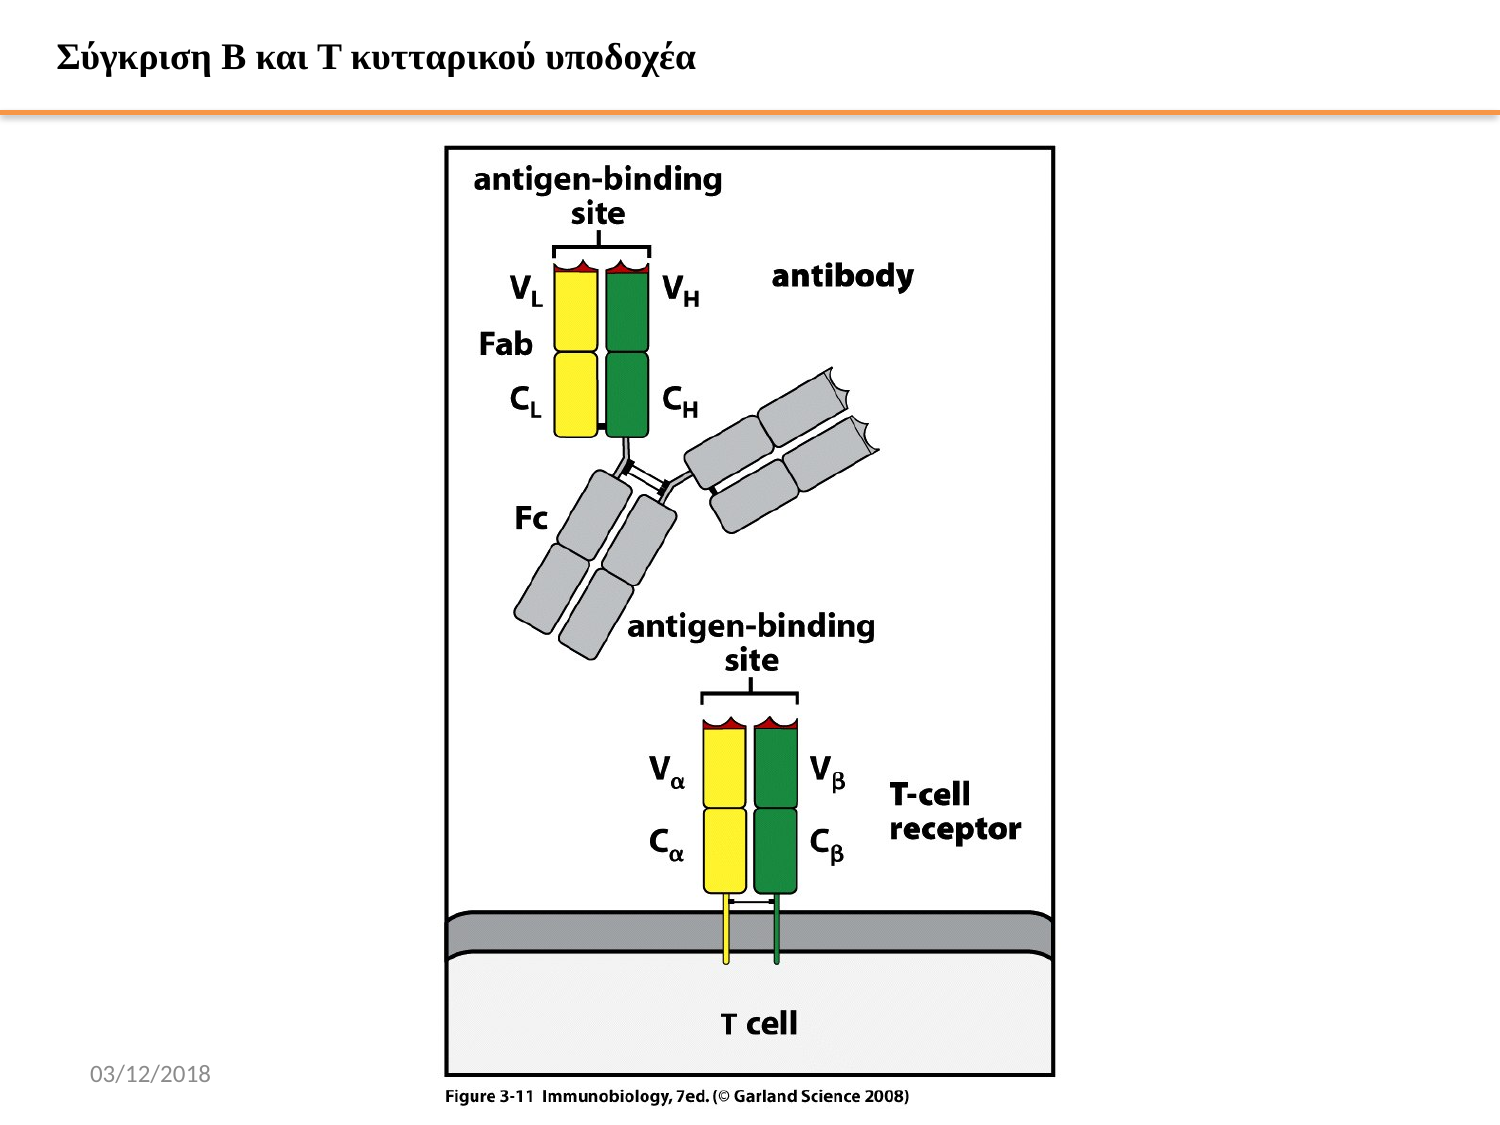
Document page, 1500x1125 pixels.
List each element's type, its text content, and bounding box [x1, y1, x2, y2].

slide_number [75, 1042, 425, 1103]
text_box Σύγκριση Β και Τ κυτταρικού υποδοχέα [41, 24, 712, 85]
picture [437, 137, 1063, 1109]
